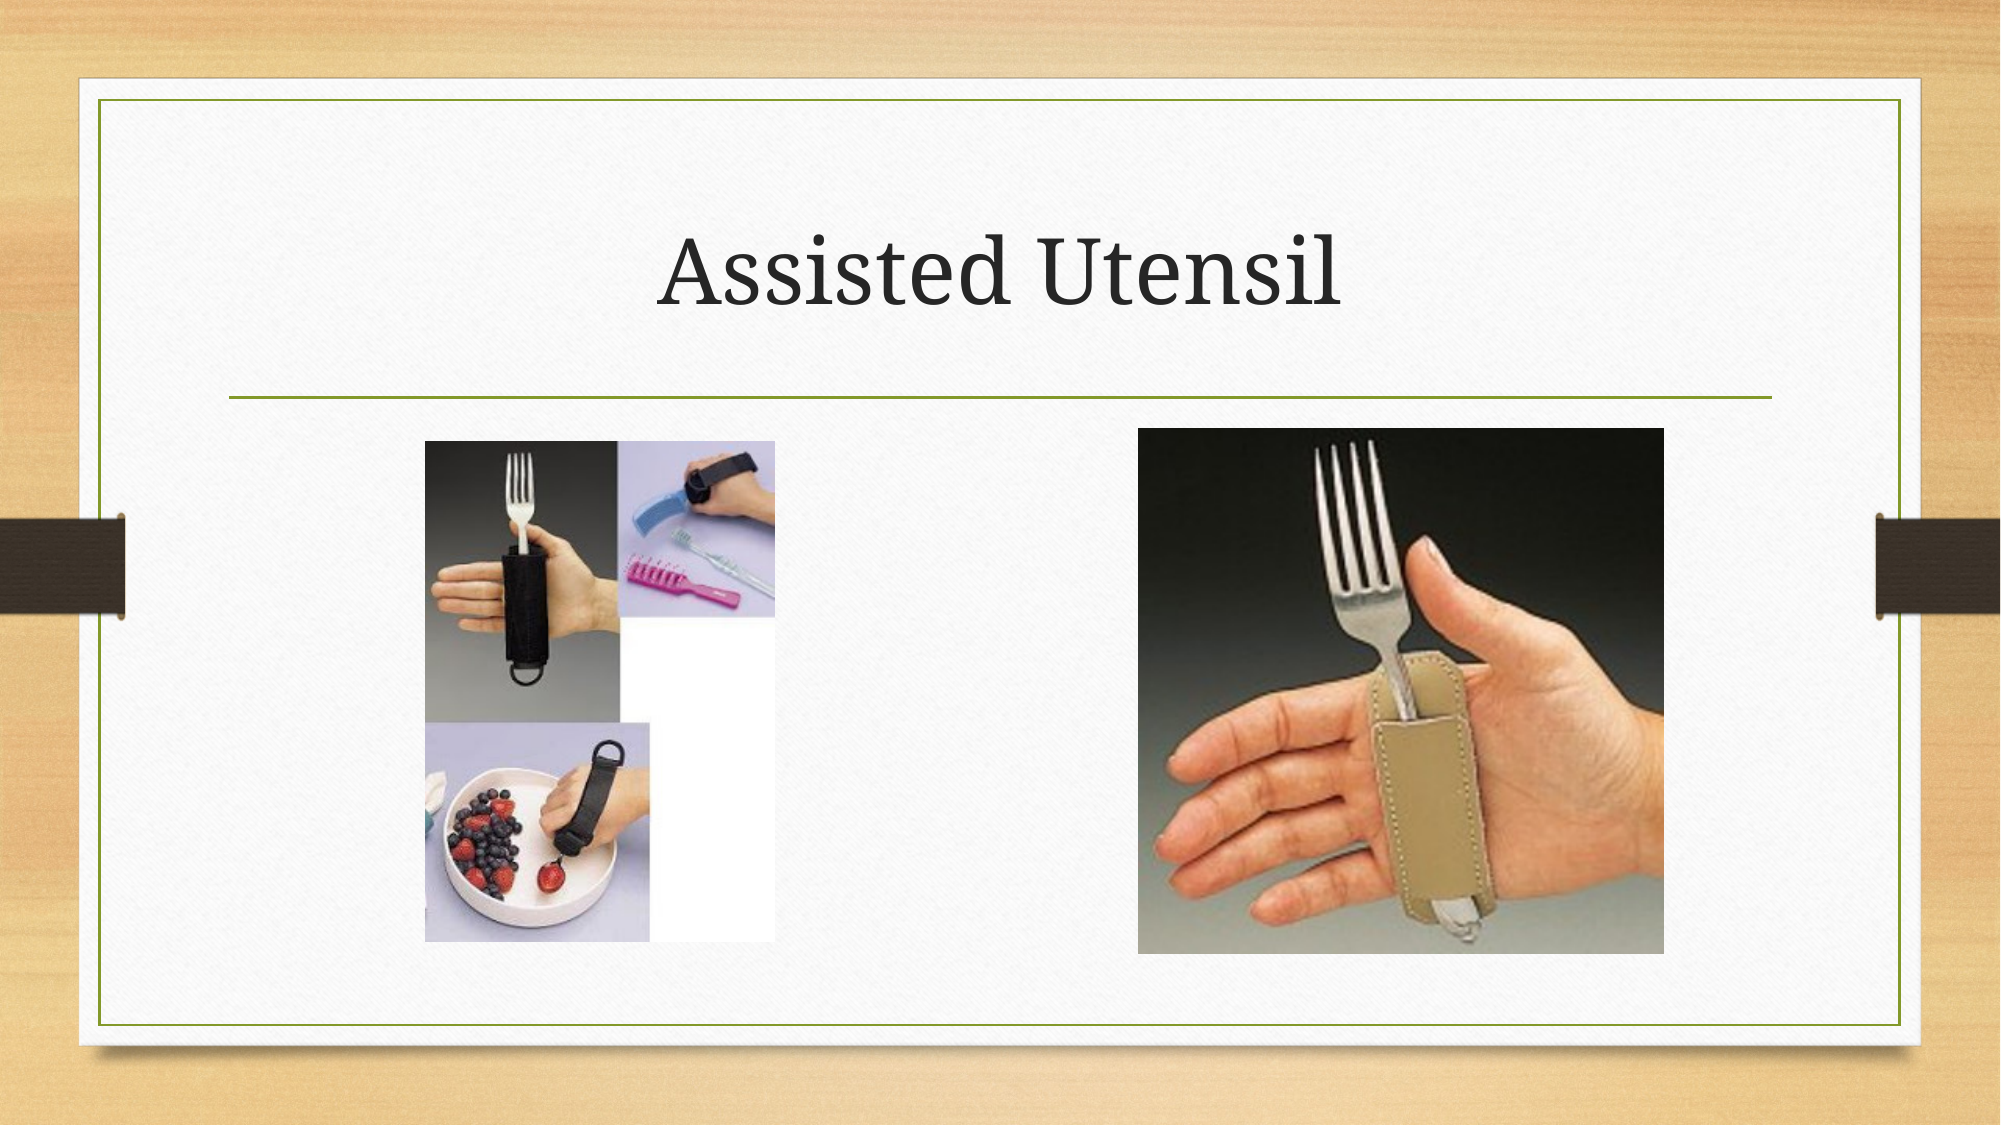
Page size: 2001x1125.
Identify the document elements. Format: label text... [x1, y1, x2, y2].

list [424, 441, 776, 942]
title Assisted Utensil [212, 161, 1788, 375]
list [1138, 428, 1664, 955]
picture [0, 0, 2001, 1125]
